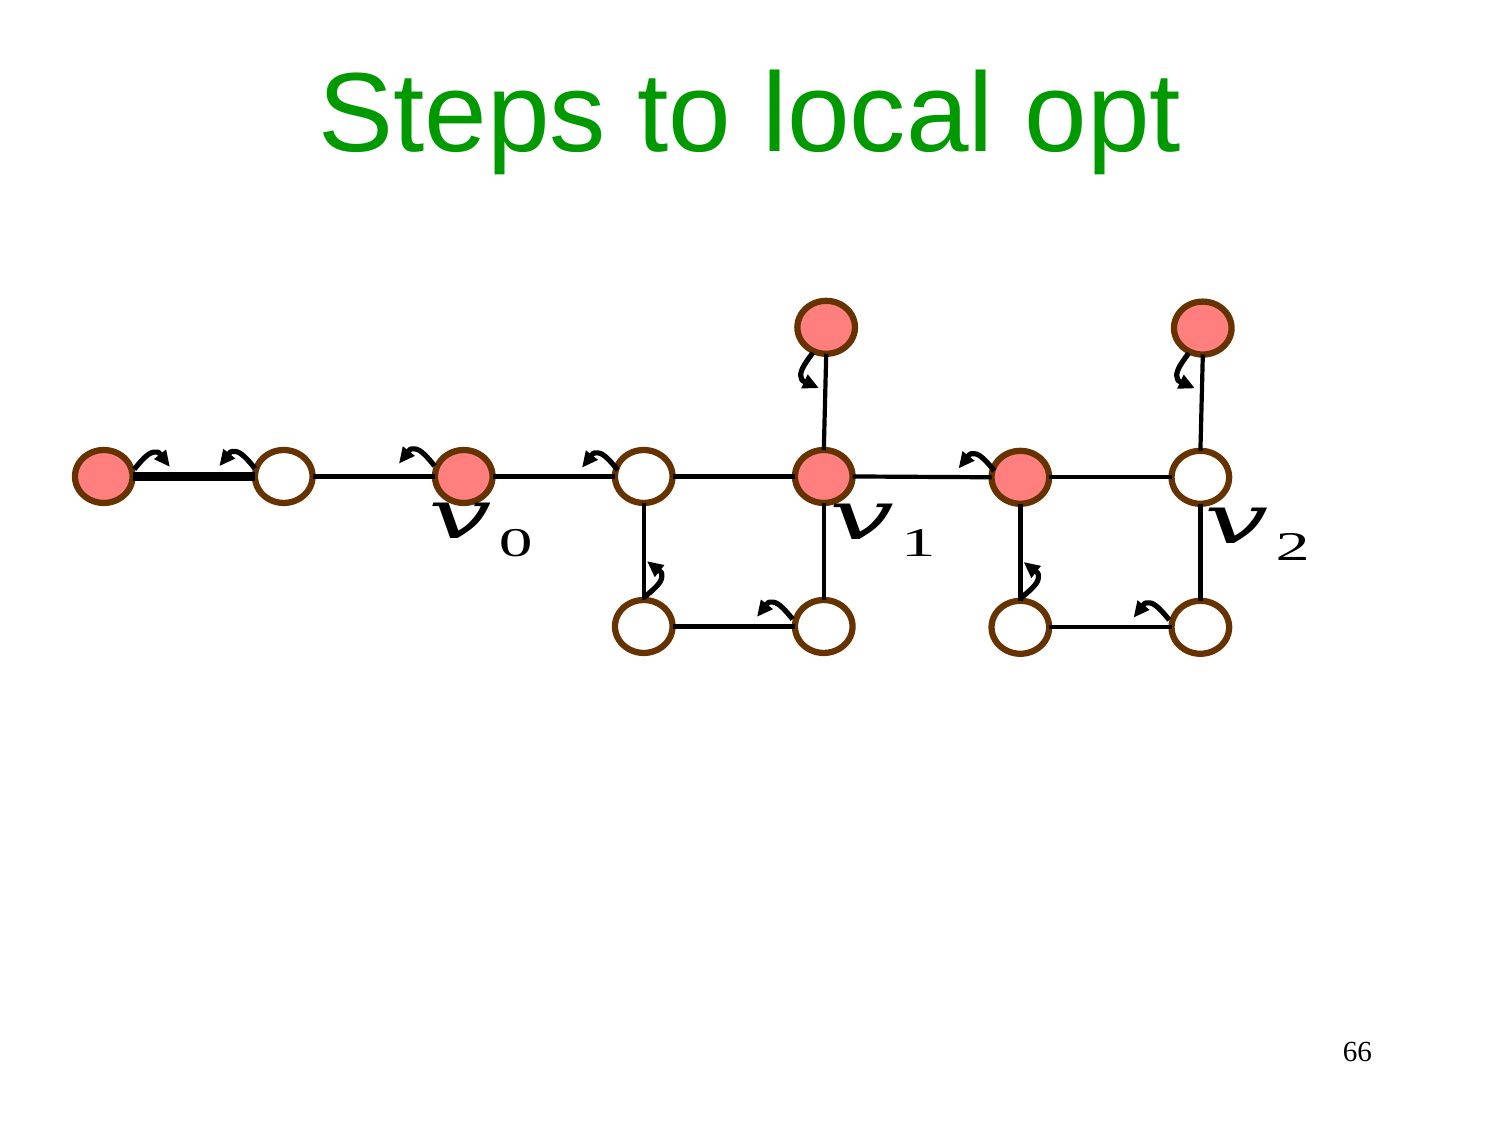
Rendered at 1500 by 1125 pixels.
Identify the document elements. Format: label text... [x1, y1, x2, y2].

text_box [219, 451, 256, 469]
text_box [991, 450, 1050, 504]
text_box [399, 448, 435, 467]
text_box [991, 601, 1050, 654]
text_box [615, 450, 673, 503]
text_box [74, 450, 133, 503]
text_box [757, 602, 793, 620]
text_box [800, 352, 818, 389]
text_box [795, 600, 853, 653]
text_box [795, 450, 853, 503]
text_box [1173, 301, 1232, 355]
text_box [958, 453, 995, 471]
text_box [255, 450, 313, 503]
text_box [797, 300, 856, 354]
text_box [1200, 354, 1204, 451]
text_box [1133, 602, 1170, 621]
text_box [1176, 353, 1195, 390]
slide_number 66 [1074, 1024, 1388, 1101]
text_box [1171, 601, 1230, 654]
text_box [648, 561, 662, 595]
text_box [823, 353, 827, 451]
text_box [614, 600, 673, 653]
text_box [1171, 451, 1230, 504]
text_box [1024, 562, 1039, 596]
text_box [582, 452, 618, 471]
text_box [435, 450, 493, 503]
text_box Steps to local opt [0, 31, 1500, 182]
text_box [134, 452, 170, 470]
